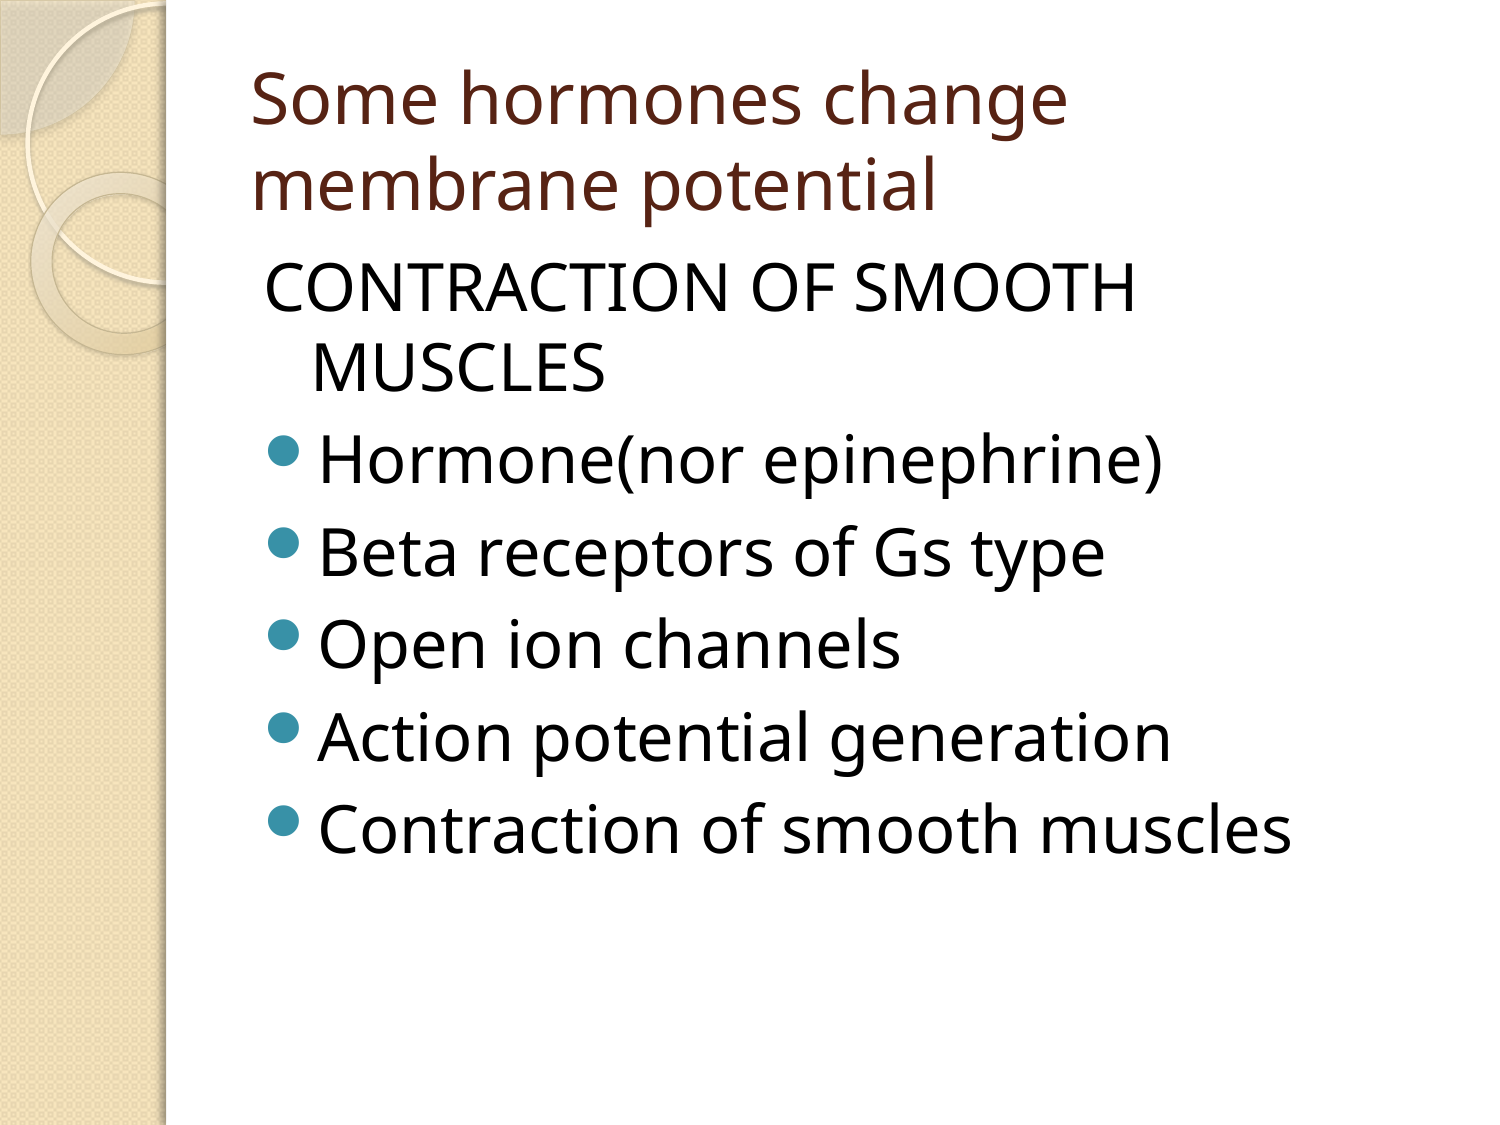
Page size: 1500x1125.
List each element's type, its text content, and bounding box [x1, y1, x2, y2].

list CONTRACTION OF SMOOTH MUSCLES Hormone(nor epinephrine) Beta receptors of Gs type Open ion channels Action potential generation Contraction of smooth muscles [235, 237, 1466, 1025]
title Some hormones change membrane potential [235, 45, 1466, 233]
